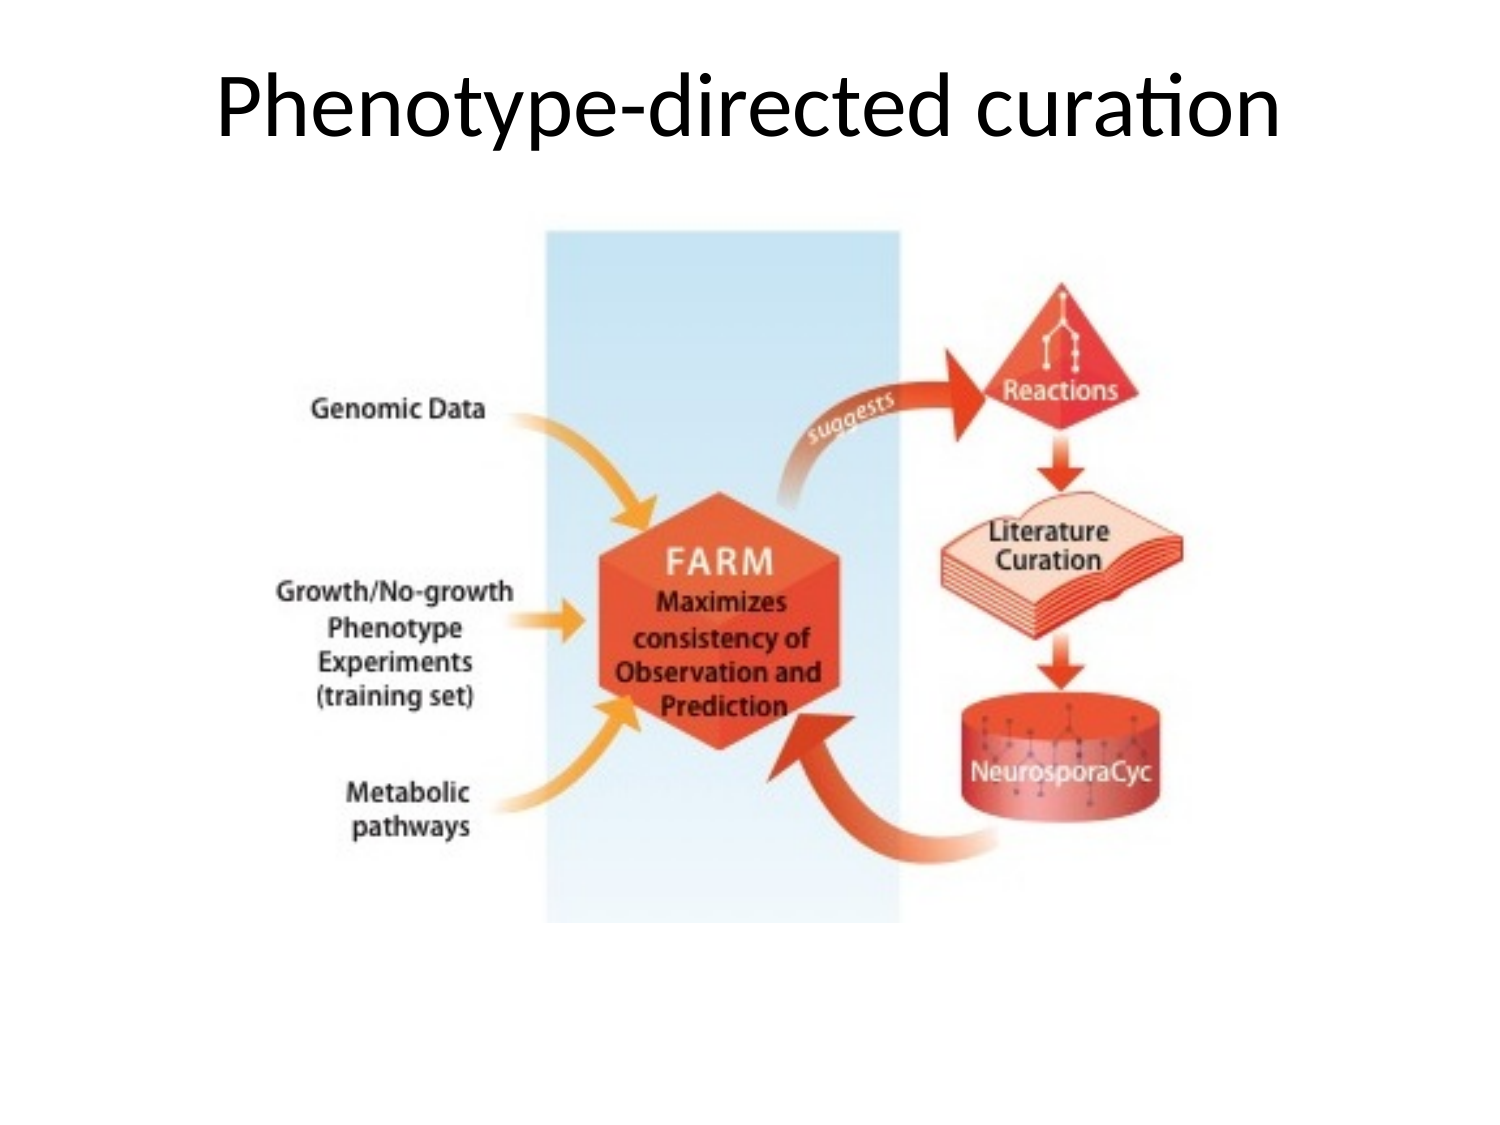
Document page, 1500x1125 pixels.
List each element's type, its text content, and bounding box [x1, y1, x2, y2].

title Phenotype-directed curation [75, 5, 1425, 193]
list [169, 192, 1270, 923]
